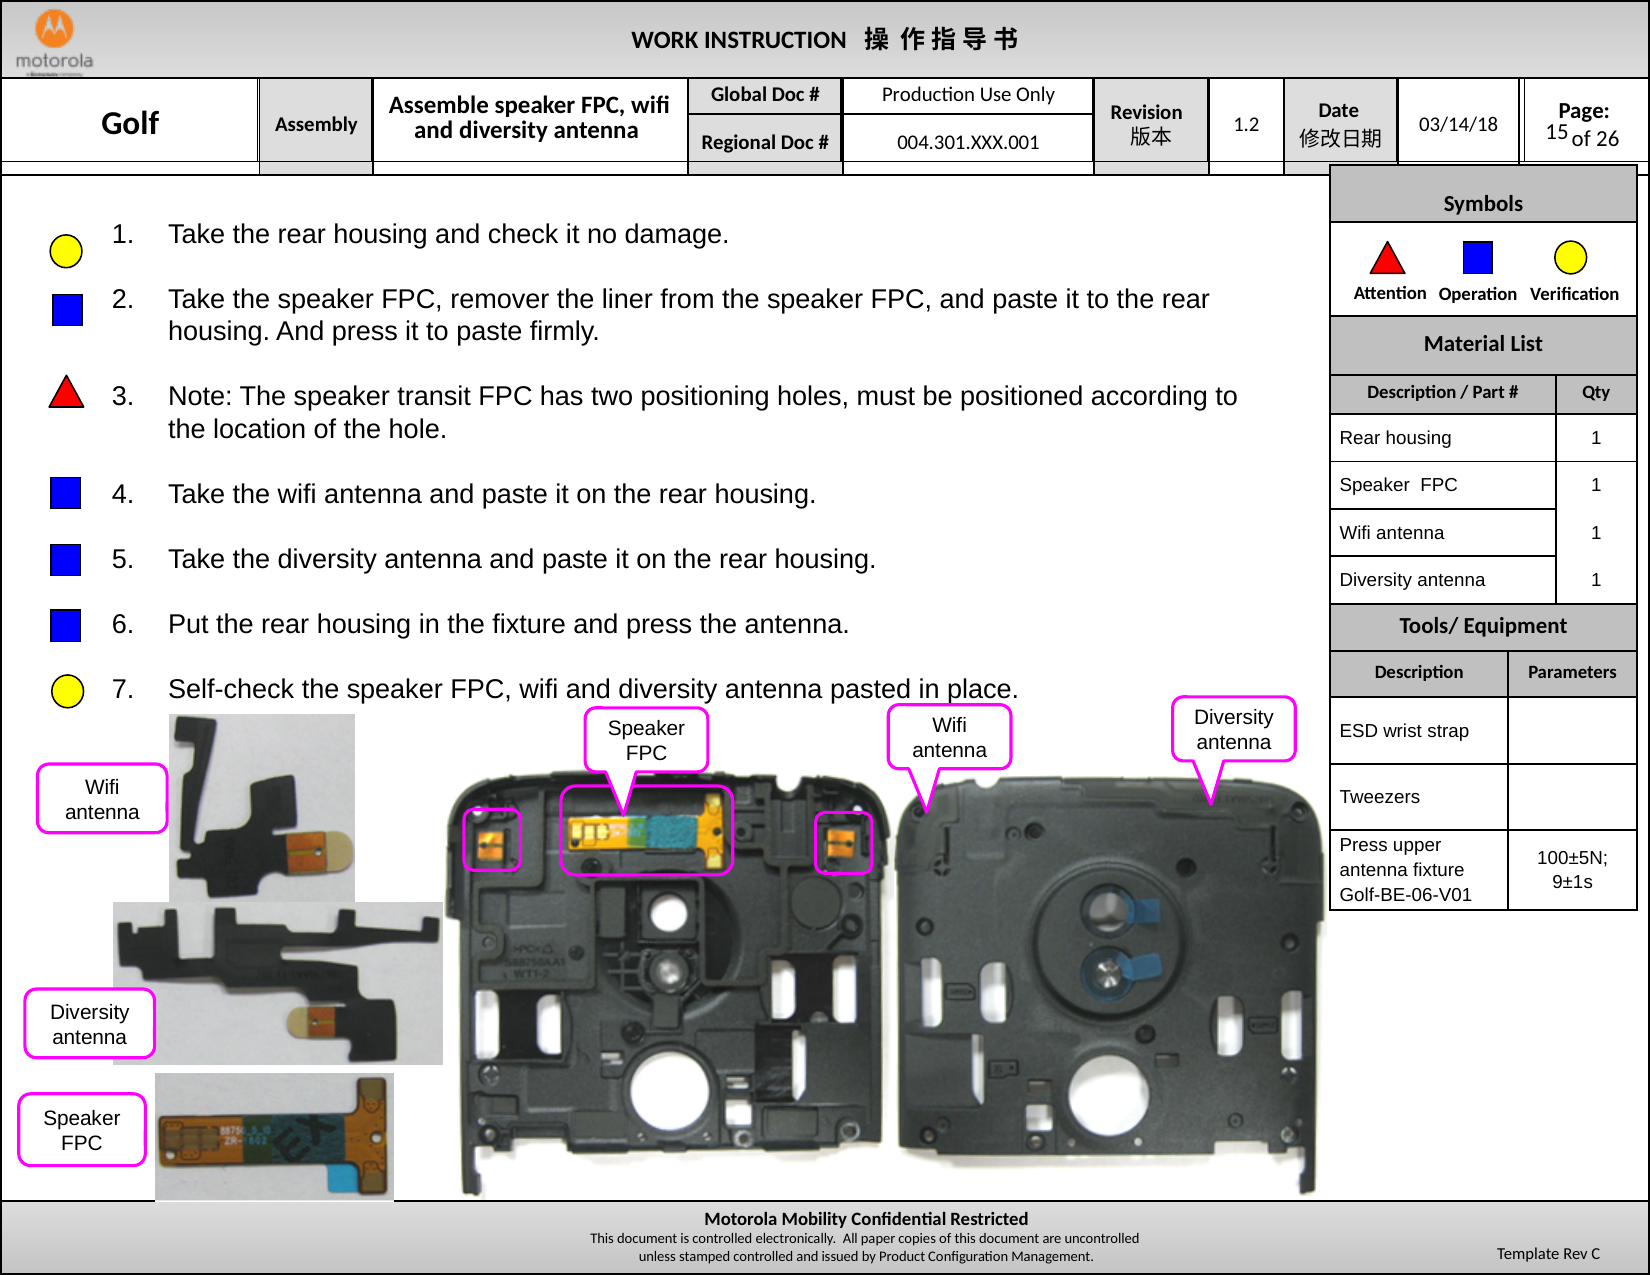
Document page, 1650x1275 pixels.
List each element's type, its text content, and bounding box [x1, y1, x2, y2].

table_cell [1331, 223, 1636, 315]
text_box [52, 294, 83, 326]
table_cell Tweezers [1331, 765, 1507, 829]
text_box Wifi antenna [37, 763, 164, 833]
table_cell ESD wrist strap [1331, 698, 1507, 763]
table_header [688, 78, 840, 161]
table_cell 1 [1557, 556, 1636, 603]
table_cell Tools/ Equipment [1331, 605, 1636, 650]
table_cell Wifi antenna [1331, 510, 1555, 555]
table_header Symbols [1331, 166, 1636, 221]
text_box Diversity antenna [24, 988, 107, 1058]
text_box Wifi antenna [888, 704, 1011, 774]
picture [155, 1072, 394, 1202]
table_cell 1 [1557, 415, 1636, 461]
table_header [1, 78, 257, 161]
table_header [842, 78, 1092, 161]
table_header Assemble speaker FPC, wifi and diversity antenna [372, 78, 687, 161]
table_cell Qty [1557, 376, 1636, 413]
table_cell Description / Part # [1331, 376, 1555, 413]
text_box [50, 610, 81, 642]
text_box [1334, 240, 1629, 309]
table_cell Parameters [1509, 652, 1636, 696]
table_cell Diversity antenna [1331, 557, 1555, 603]
table_header [1093, 78, 1207, 161]
table_header ‹#› [1525, 78, 1648, 161]
picture [0, 0, 109, 77]
text_box Take the rear housing and check it no damage. Take the speaker FPC, remover the liner from the speaker FPC, and paste it to the rear housing. And press it to paste firmly. Note: The speaker transit FPC has two positioning holes, must be positioned according to the location of the hole. Take the wifi antenna and paste it on the rear housing. Take the diversity antenna and paste it on the rear housing. Put the rear housing in the fixture and press the antenna. Self-check the speaker FPC, wifi and diversity antenna pasted in place. [96, 208, 1293, 717]
table_cell 100±5N; 9±1s [1509, 831, 1636, 909]
text_box Diversity antenna [1172, 696, 1296, 774]
table_cell [1509, 765, 1636, 829]
picture [112, 714, 1327, 1201]
table_cell Speaker FPC [1331, 462, 1555, 508]
table_header [1397, 78, 1524, 161]
text_box [50, 477, 81, 509]
text_box [50, 234, 82, 268]
table_cell Rear housing [1331, 415, 1555, 461]
table_cell Description [1331, 652, 1507, 696]
text_box [49, 375, 84, 408]
text_box [51, 674, 84, 708]
table_cell Material List [1331, 317, 1636, 374]
text_box Speaker FPC [18, 1093, 146, 1166]
text_box [50, 544, 81, 576]
table_cell 1 [1557, 509, 1636, 556]
table_cell [1509, 698, 1636, 763]
table_header [258, 78, 371, 161]
table_cell Press upper antenna fixture Golf-BE-06-V01 [1331, 831, 1507, 909]
table_header [1285, 78, 1396, 161]
table_cell 1 [1557, 462, 1636, 509]
text_box Speaker FPC [585, 707, 708, 764]
table_header [1208, 78, 1284, 161]
